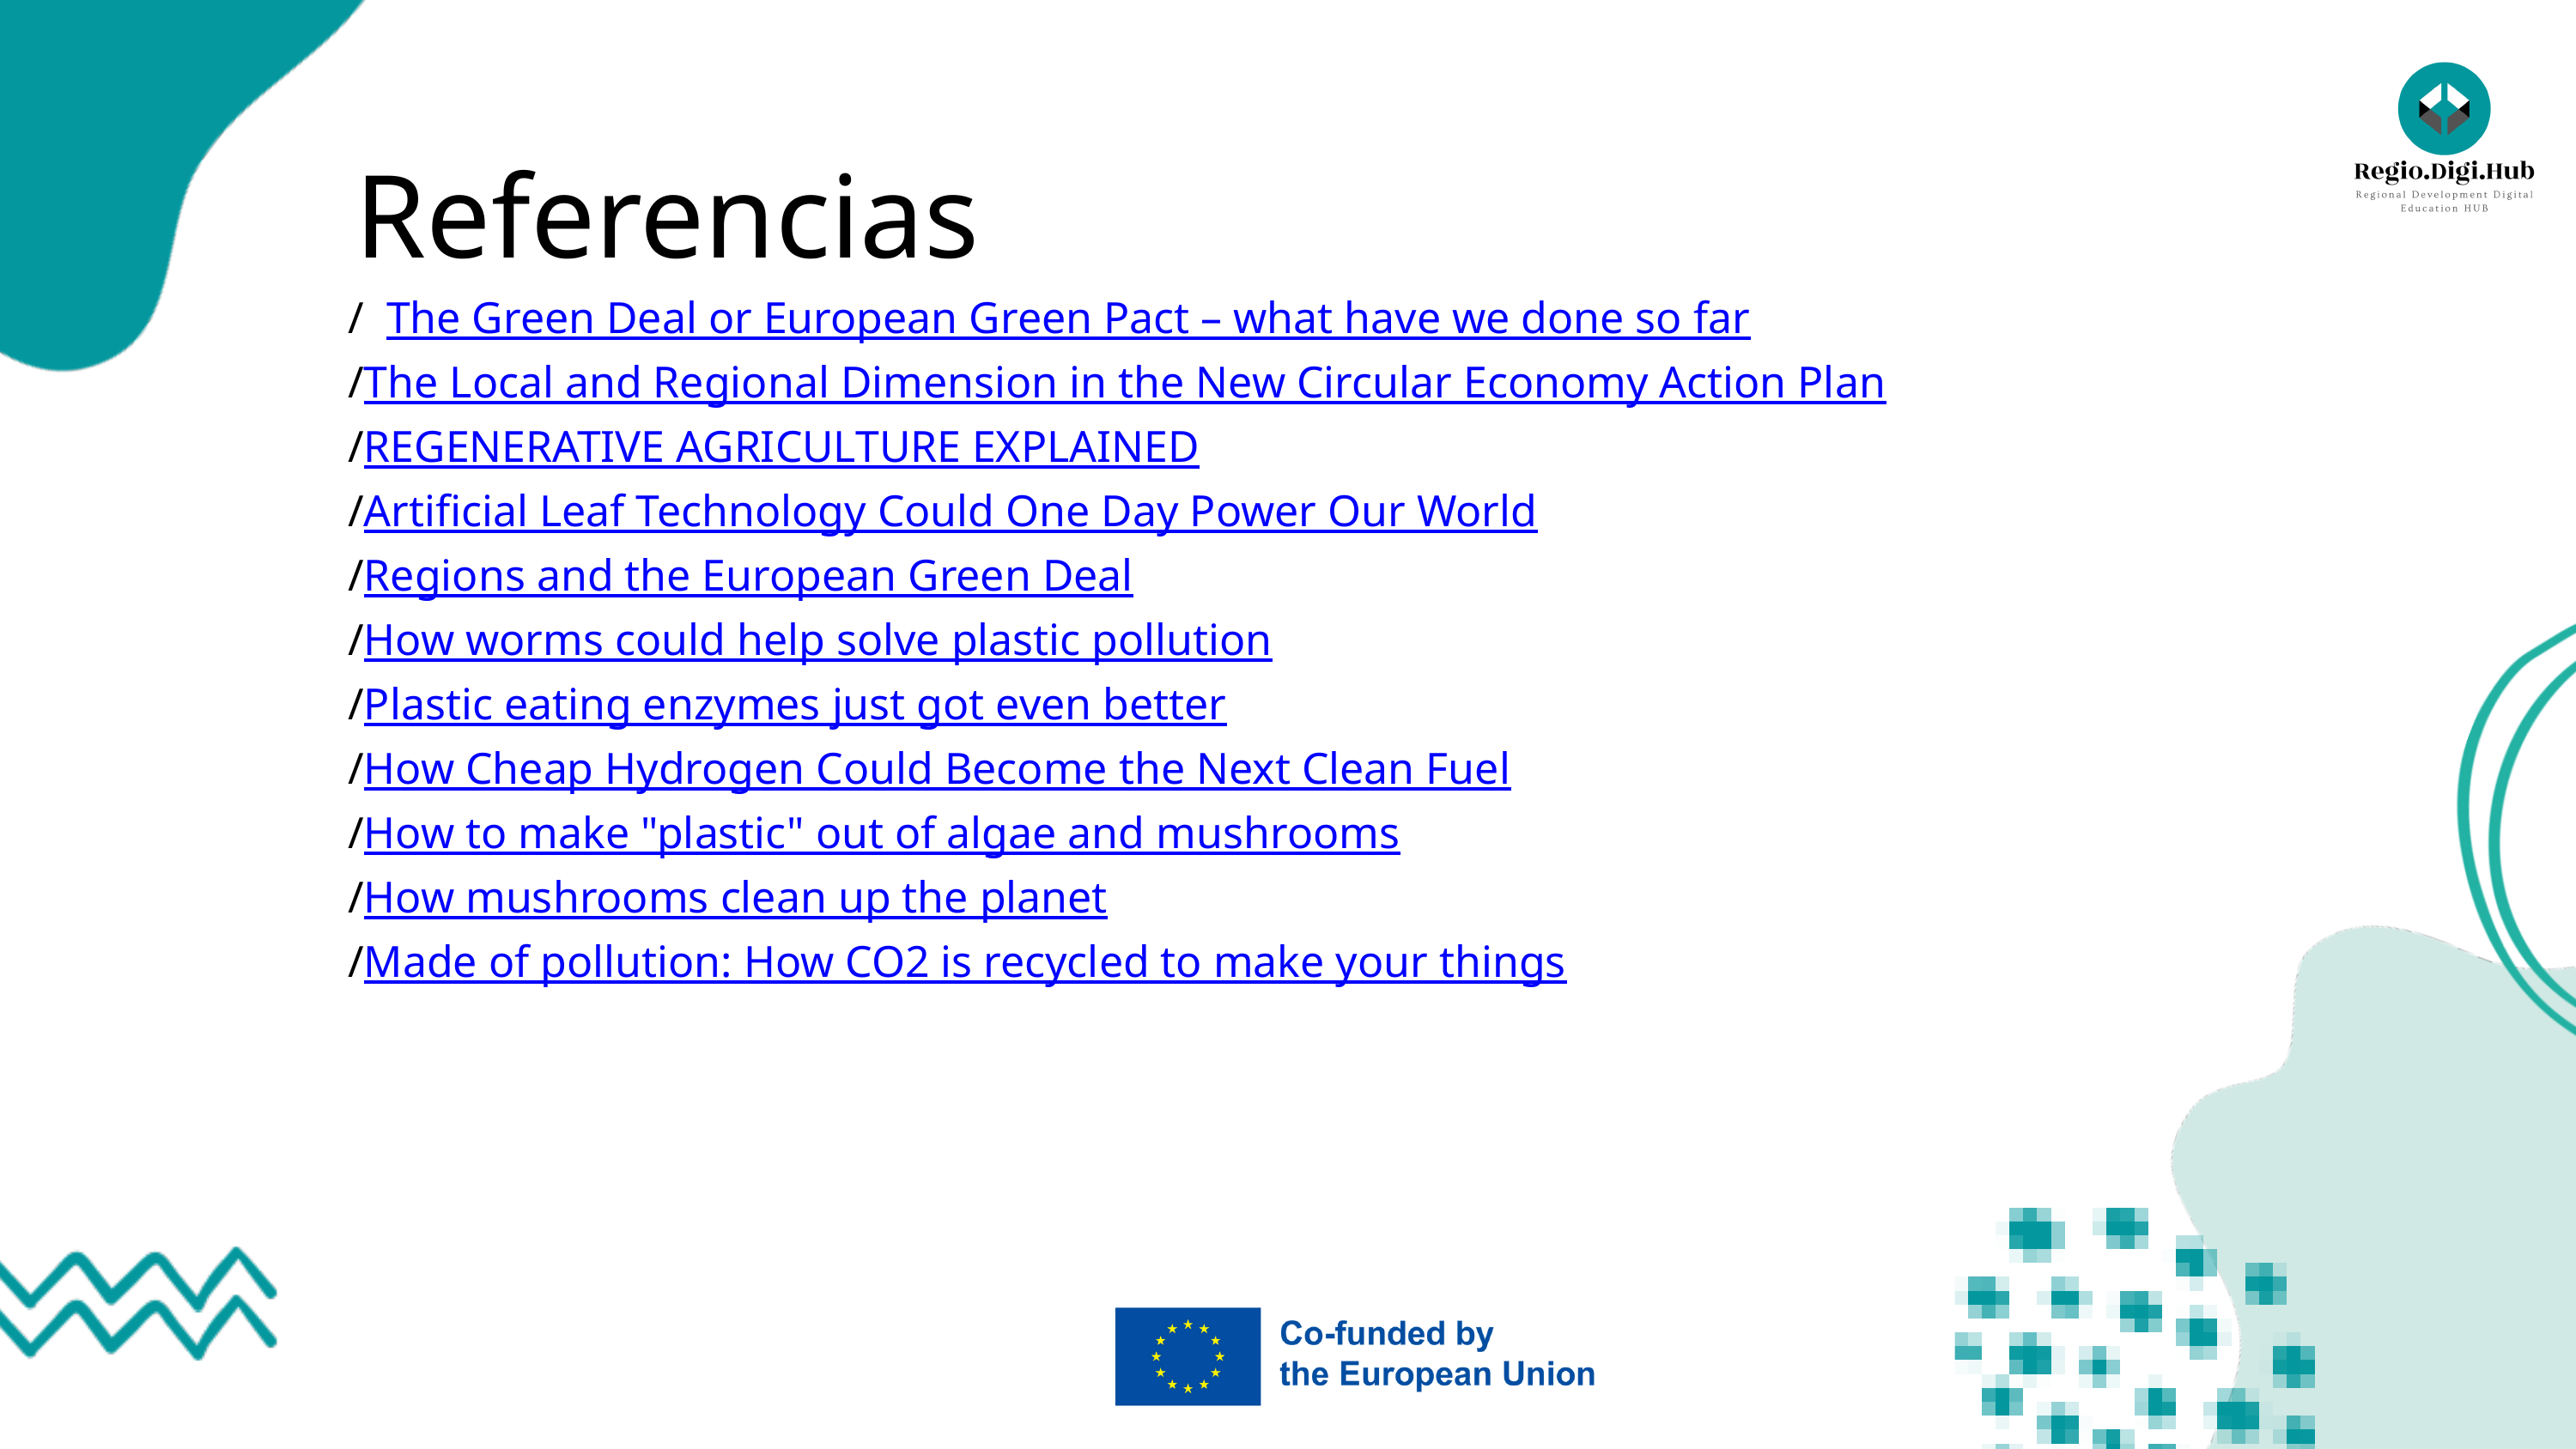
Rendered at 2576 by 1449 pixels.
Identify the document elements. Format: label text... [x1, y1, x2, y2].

picture [0, 0, 421, 518]
text_box / The Green Deal or European Green Pact – what have we done so far /The Local and Regional Dimension in the New Circular Economy Action Plan /REGENERATIVE AGRICULTURE EXPLAINED /Artificial Leaf Technology Could One Day Power Our World /Regions and the European Green Deal /How worms could help solve plastic pollution /Plastic eating enzymes just got even better /How Cheap Hydrogen Could Become the Next Clean Fuel /How to make "plastic" out of algae and mushrooms /How mushrooms clean up the planet /Made of pollution: How CO2 is recycled to make your things [348, 284, 2063, 1123]
picture [0, 1246, 282, 1361]
text_box Referencias [417, 183, 1522, 282]
picture [2312, 0, 2576, 264]
picture [1954, 422, 2576, 1449]
picture [1108, 1301, 1631, 1412]
